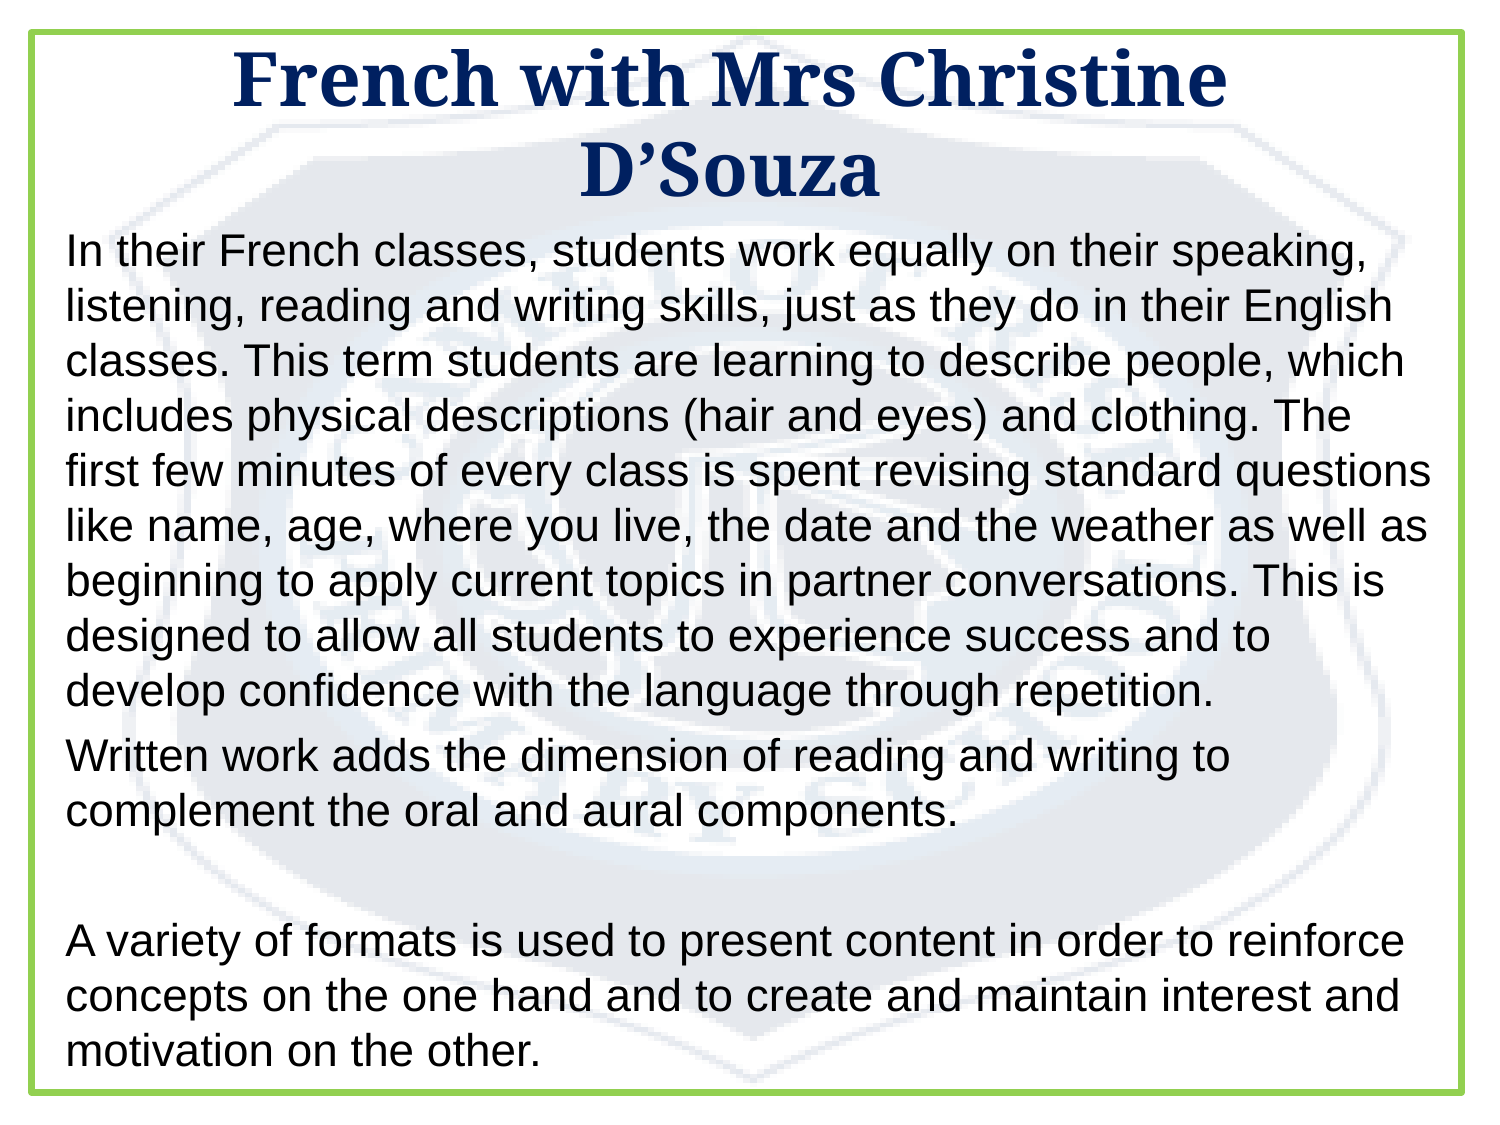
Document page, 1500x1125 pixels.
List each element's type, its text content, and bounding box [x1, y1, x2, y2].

text_box [29, 30, 1464, 1095]
title French with Mrs Christine D’Souza [87, 23, 1376, 30]
